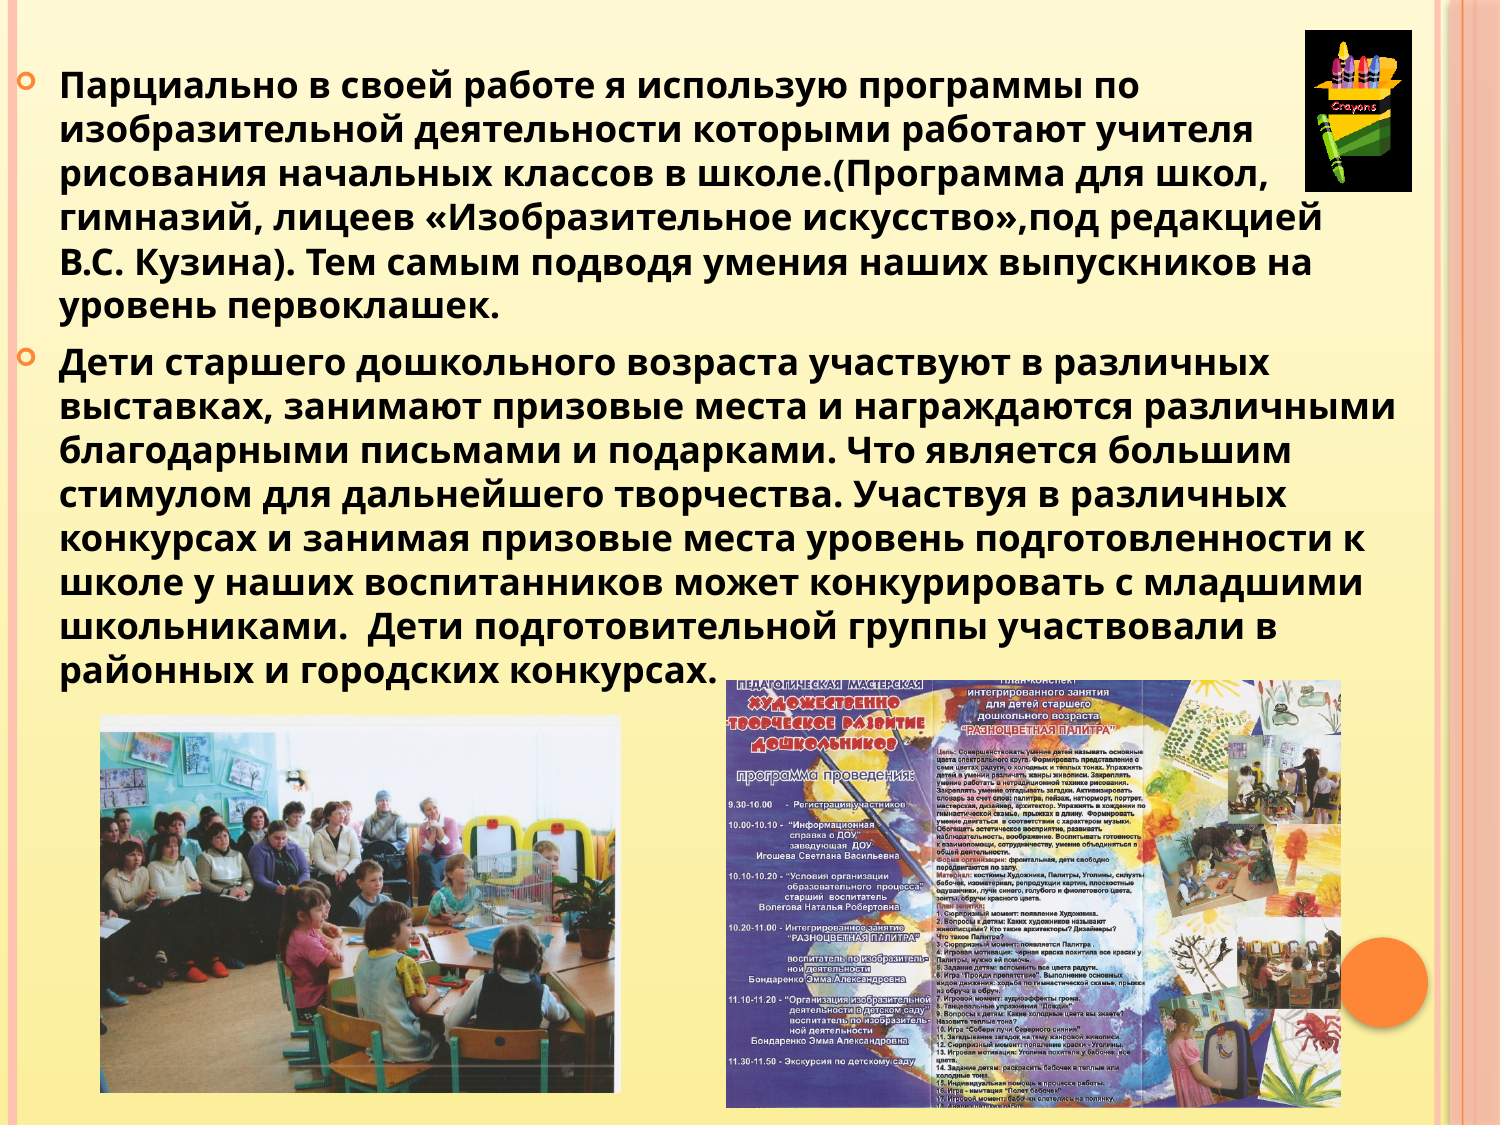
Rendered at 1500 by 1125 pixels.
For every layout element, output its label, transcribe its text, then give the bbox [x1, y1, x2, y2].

picture [99, 715, 621, 1094]
picture [1304, 30, 1412, 192]
picture [725, 680, 1342, 1108]
list Парциально в своей работе я использую программы по изобразительной деятельности которыми работают учителя рисования начальных классов в школе.(Программа для школ, гимназий, лицеев «Изобразительное искусство»,под редакцией В.С. Кузина). Тем самым подводя умения наших выпускников на уровень первоклашек. Дети старшего дошкольного возраста участвуют в различных выставках, занимают призовые места и награждаются различными благодарными письмами и подарками. Что является большим стимулом для дальнейшего творчества. Участвуя в различных конкурсах и занимая призовые места уровень подготовленности к школе у наших воспитанников может конкурировать с младшими школьниками. Дети подготовительной группы участвовали в районных и городских конкурсах. [0, 54, 1424, 740]
